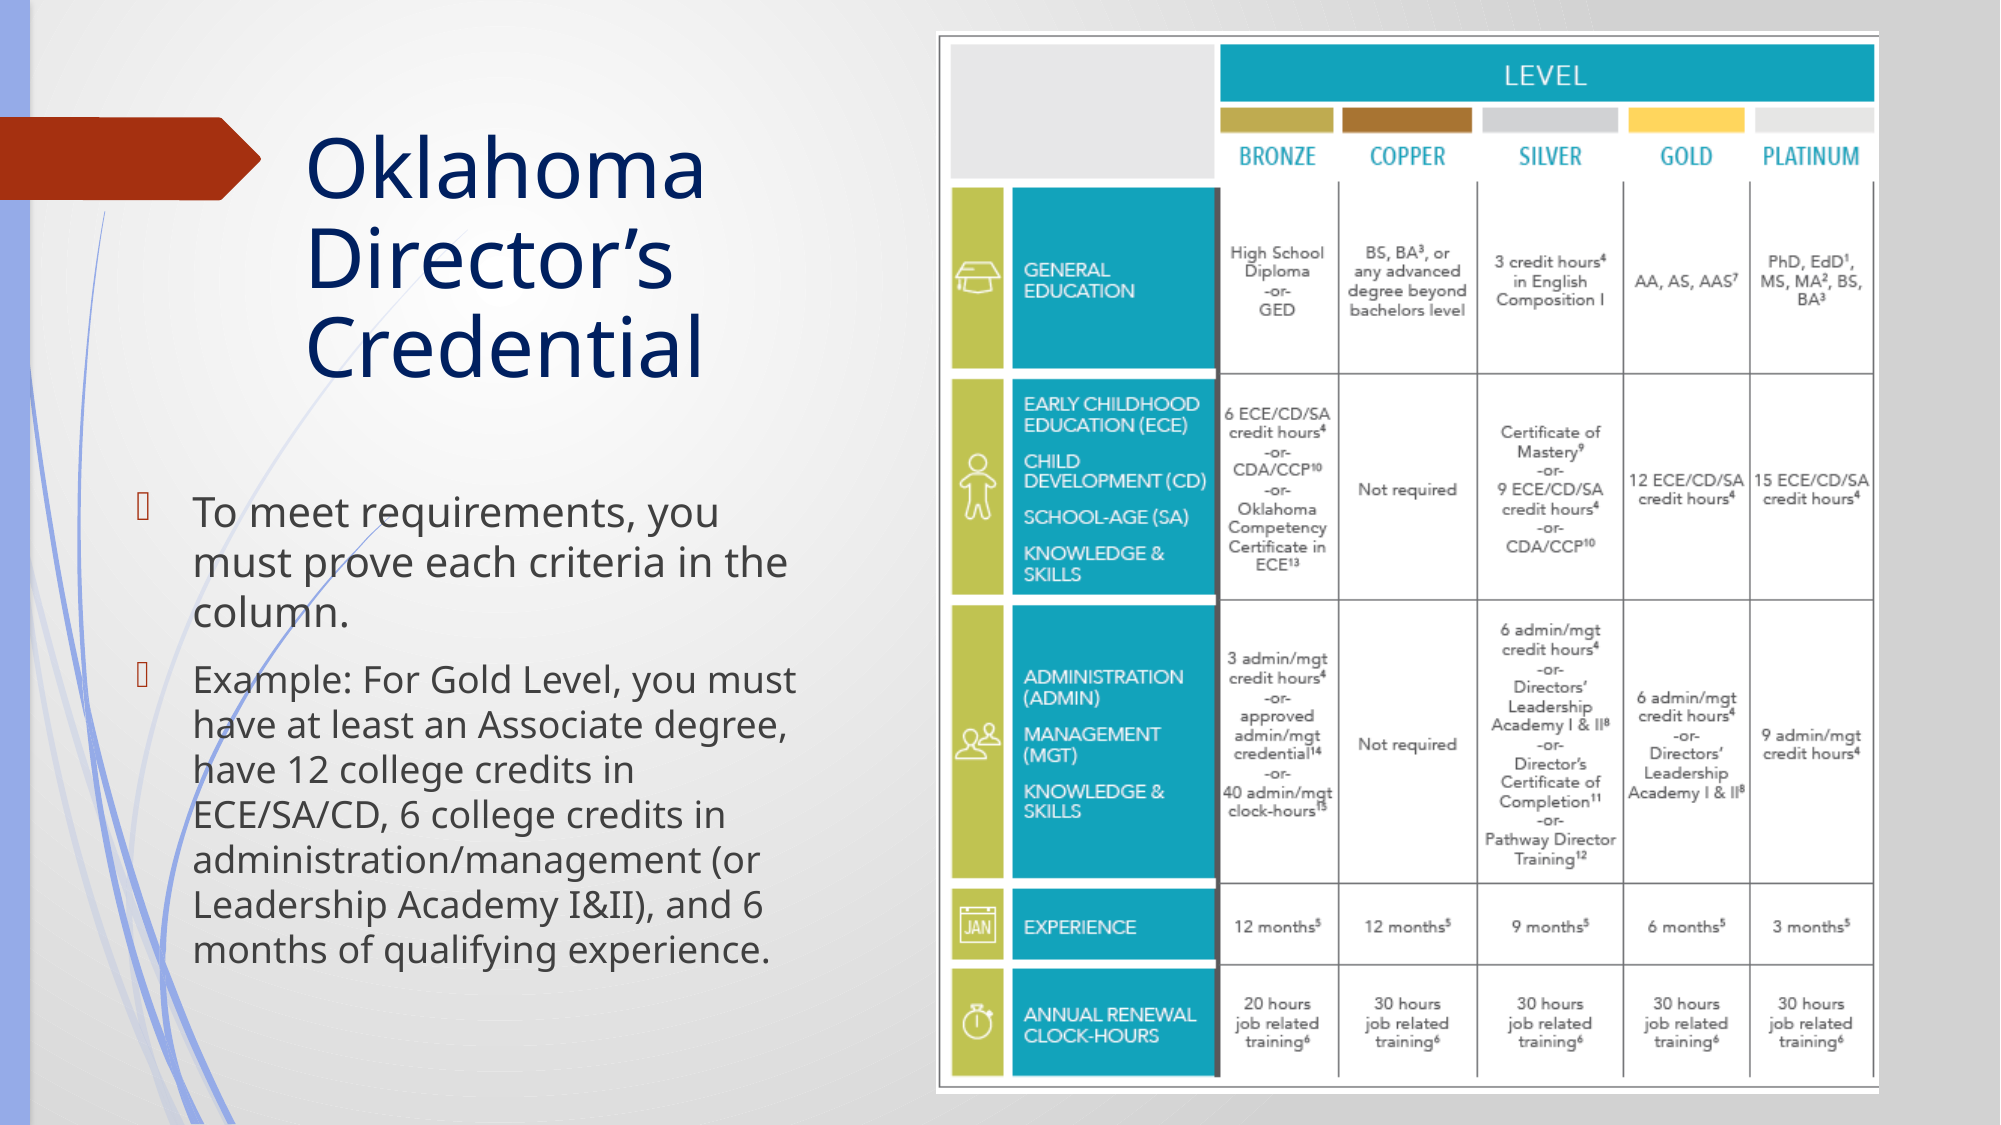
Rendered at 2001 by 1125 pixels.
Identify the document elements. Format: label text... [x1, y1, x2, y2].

text_box Oklahoma Director’s Credential [289, 118, 777, 477]
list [935, 31, 1880, 1094]
text_box To meet requirements, you must prove each criteria in the column. Example: For Gold Level, you must have at least an Associate degree, have 12 college credits in ECE/SA/CD, 6 college credits in administration/management (or Leadership Academy I&II), and 6 months of qualifying experience. [121, 477, 831, 1024]
